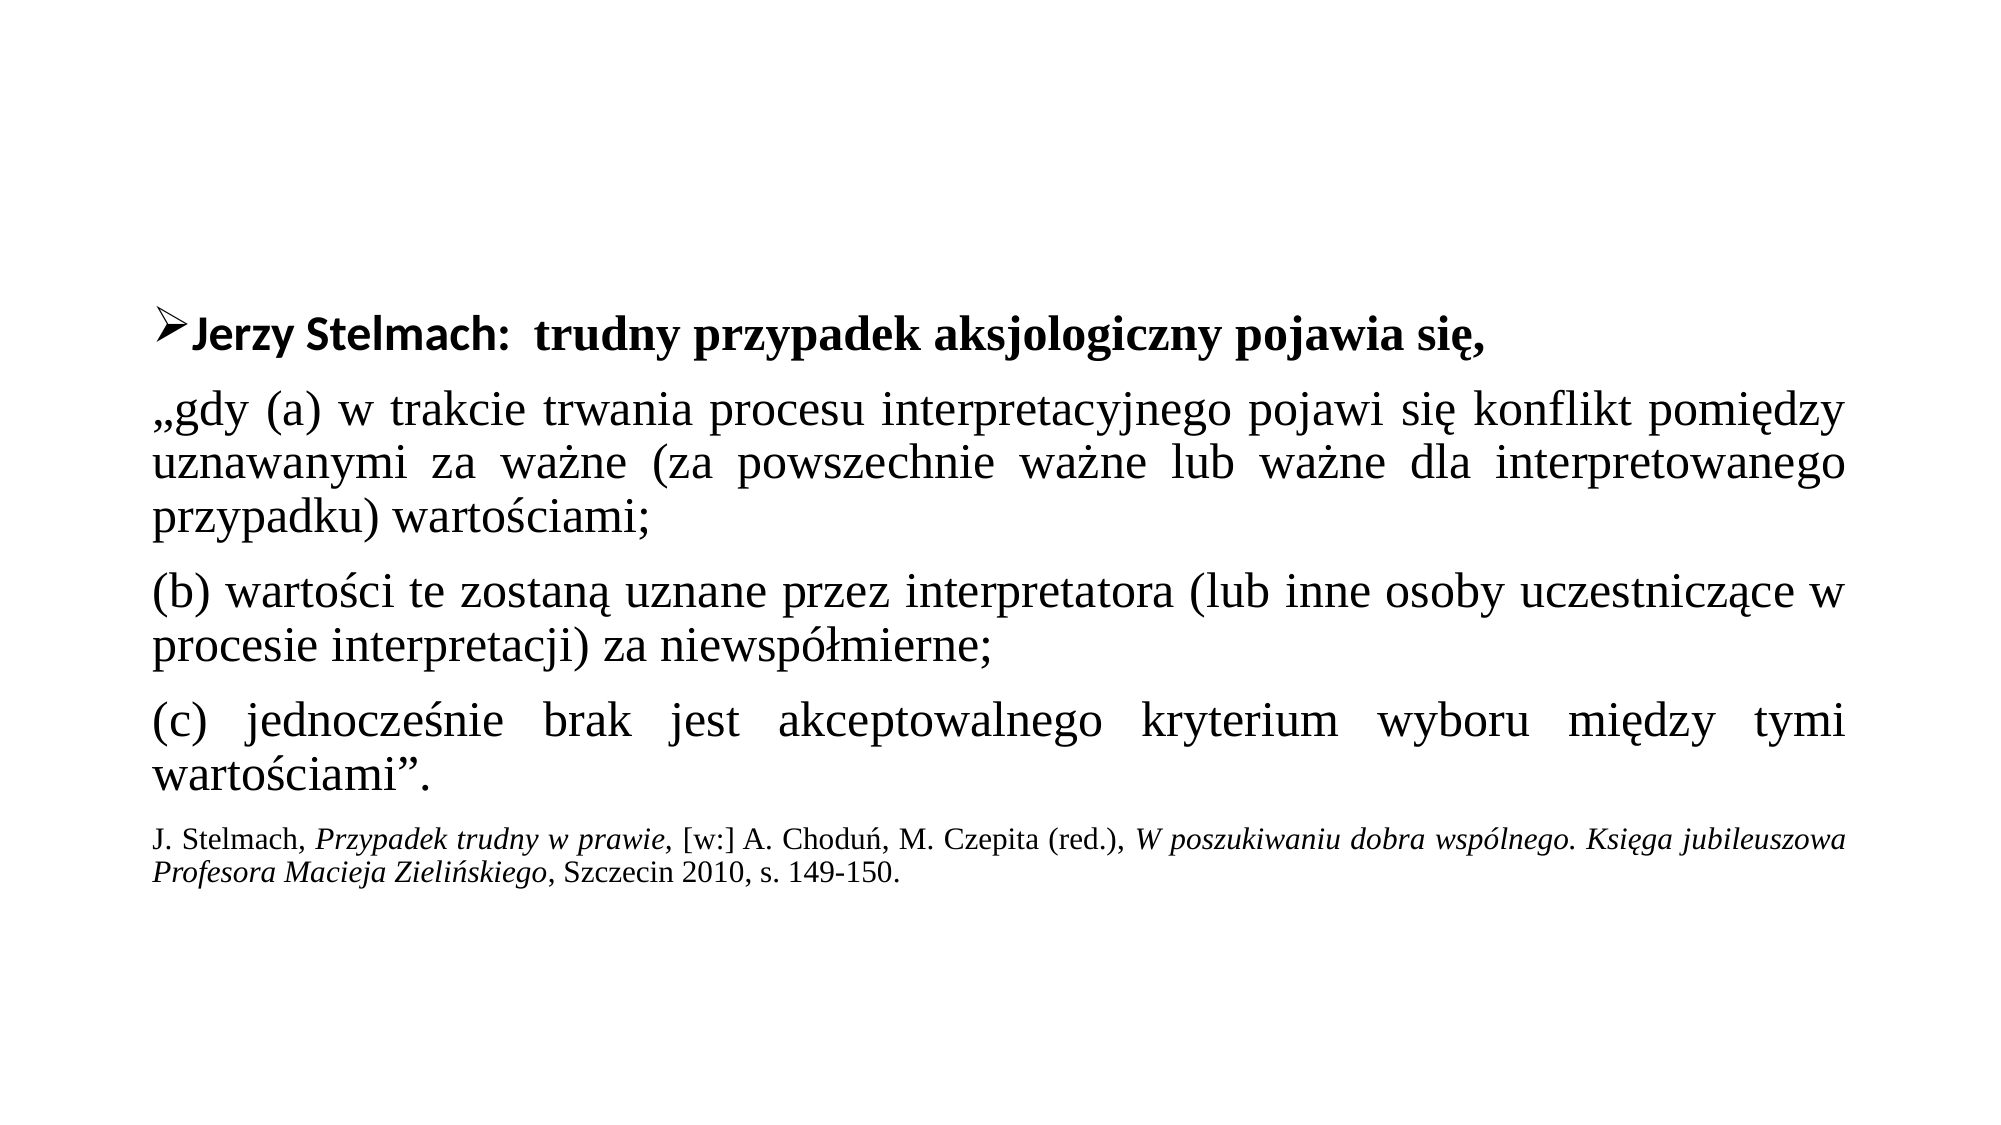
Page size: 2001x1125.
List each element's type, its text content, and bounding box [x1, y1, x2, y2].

list Jerzy Stelmach: trudny przypadek aksjologiczny pojawia się, „gdy (a) w trakcie trwania procesu interpretacyjnego pojawi się konflikt pomiędzy uznawanymi za ważne (za powszechnie ważne lub ważne dla interpretowanego przypadku) wartościami; (b) wartości te zostaną uznane przez interpretatora (lub inne osoby uczestniczące w procesie interpretacji) za niewspółmierne; (c) jednocześnie brak jest akceptowalnego kryterium wyboru między tymi wartościami”. J. Stelmach, Przypadek trudny w prawie, [w:] A. Choduń, M. Czepita (red.), W poszukiwaniu dobra wspólnego. Księga jubileuszowa Profesora Macieja Zielińskiego, Szczecin 2010, s. 149-150. [137, 299, 1863, 1014]
